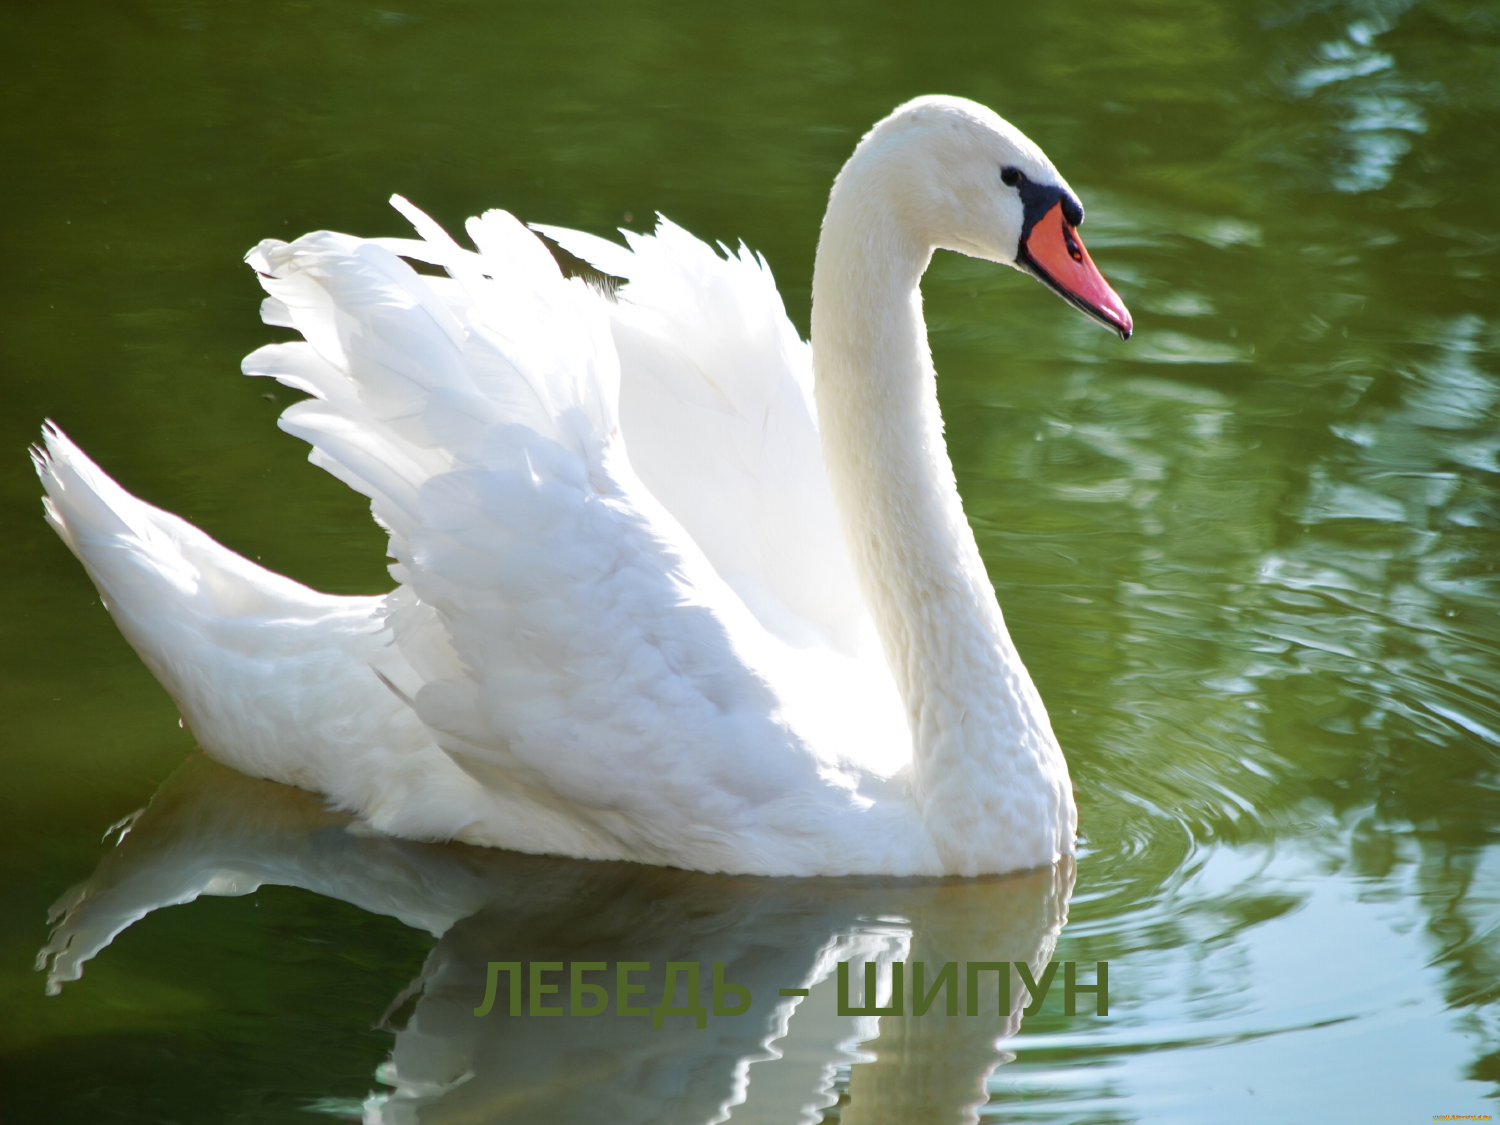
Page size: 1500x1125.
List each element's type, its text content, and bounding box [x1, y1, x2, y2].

text_box ЛЕБЕДЬ – ШИПУН [147, 893, 1439, 1073]
text_box [277, 78, 1352, 279]
picture [0, 0, 1500, 1125]
